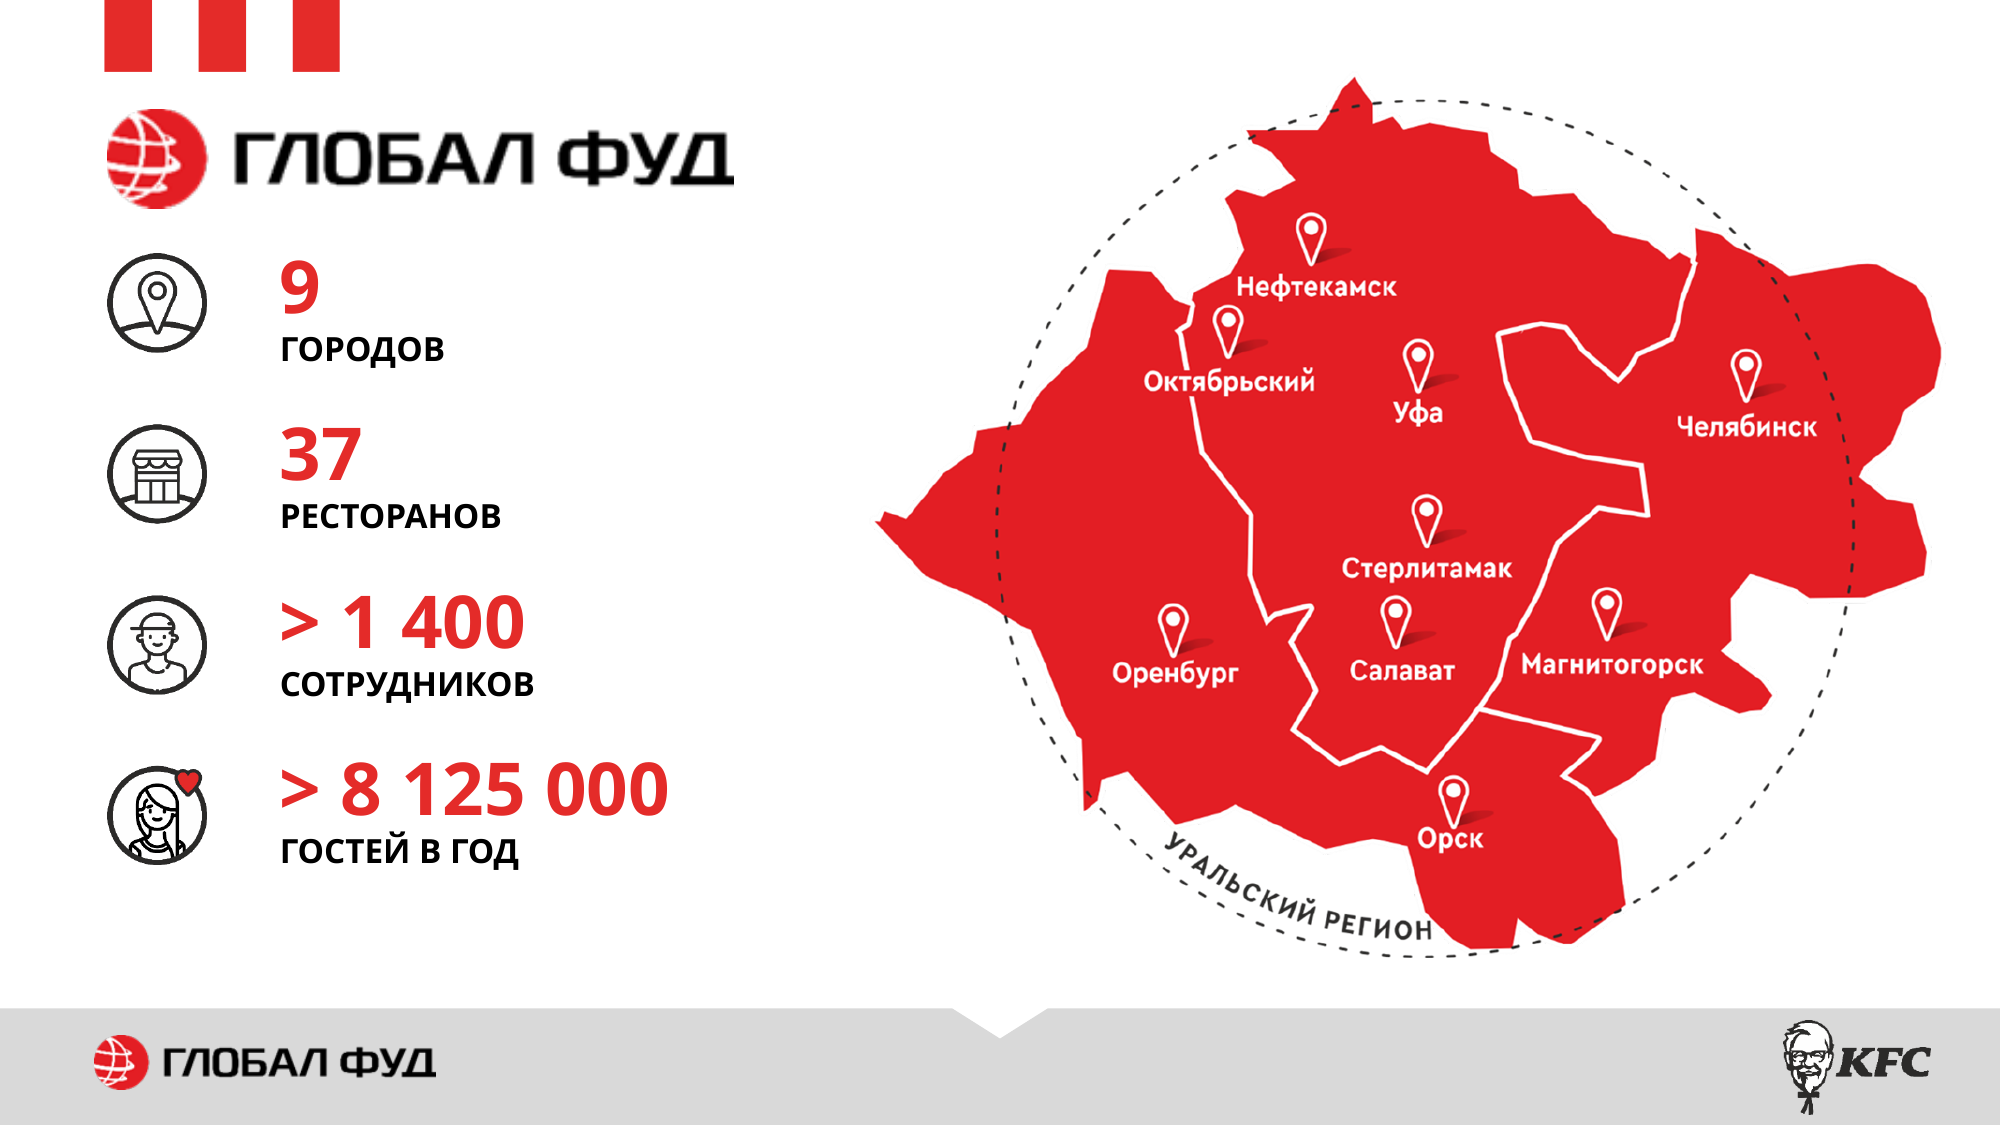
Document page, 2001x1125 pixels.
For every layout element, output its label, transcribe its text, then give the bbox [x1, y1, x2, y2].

picture [1783, 1020, 1931, 1115]
text_box [0, 1007, 2000, 1125]
picture [107, 253, 208, 865]
picture [104, 0, 340, 72]
picture [94, 1035, 436, 1090]
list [869, 71, 1946, 958]
picture [107, 109, 734, 209]
text_box 9 ГОРОДОВ 37 РЕСТОРАНОВ > 1 400 СОТРУДНИКОВ > 8 125 000 ГОСТЕЙ В ГОД [264, 233, 824, 878]
